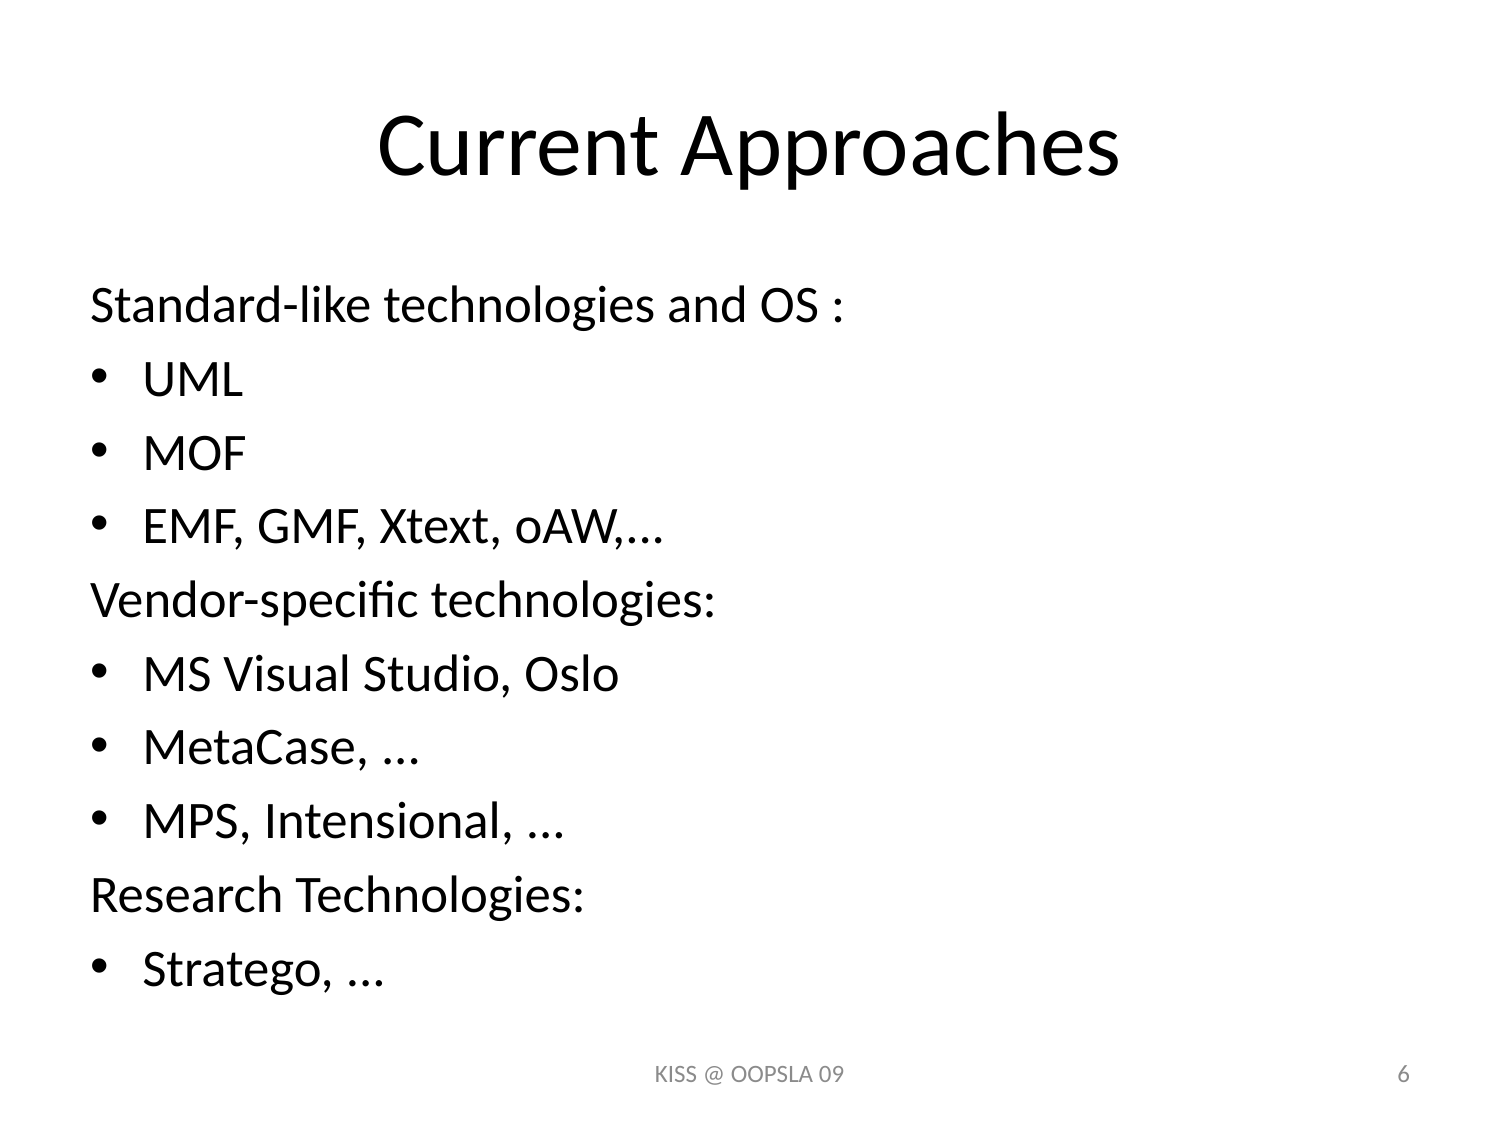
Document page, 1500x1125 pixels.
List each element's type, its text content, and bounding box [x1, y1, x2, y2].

slide_number 6 [1074, 1042, 1425, 1103]
title Current Approaches [75, 45, 1425, 233]
list Standard-like technologies and OS : UML MOF EMF, GMF, Xtext, oAW,... Vendor-specific technologies: MS Visual Studio, Oslo MetaCase, ... MPS, Intensional, ... Research Technologies: Stratego, ... [75, 262, 1425, 1005]
footer KISS @ OOPSLA 09 [512, 1042, 988, 1103]
